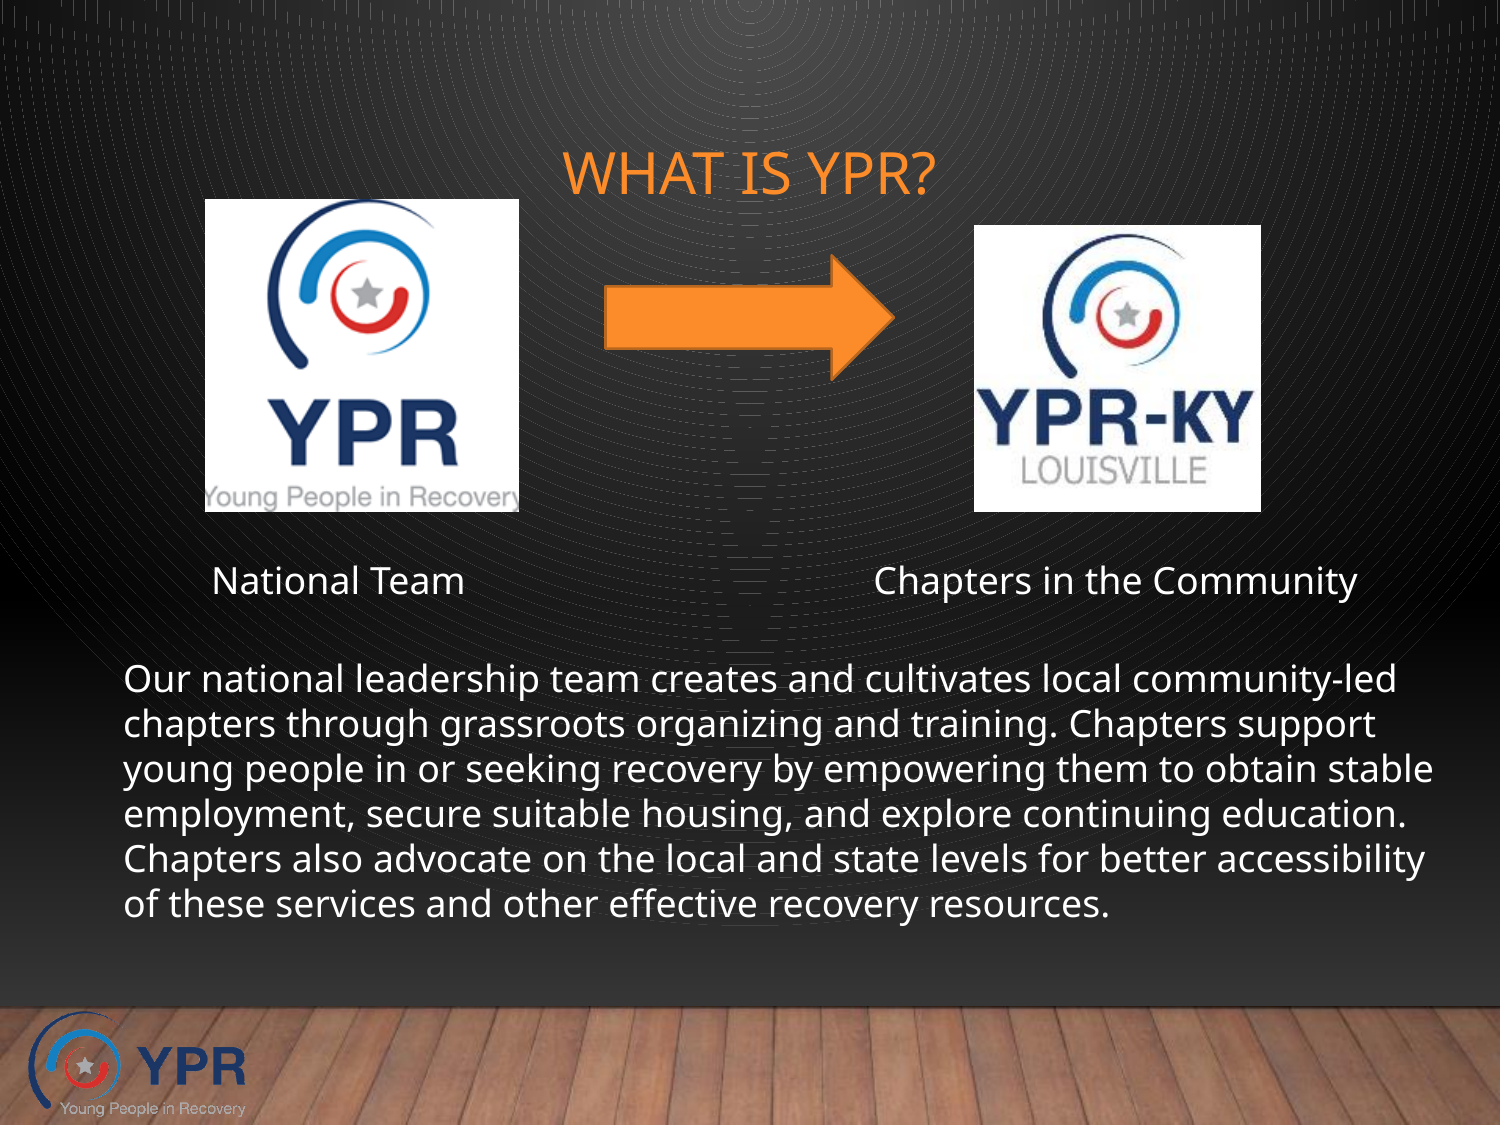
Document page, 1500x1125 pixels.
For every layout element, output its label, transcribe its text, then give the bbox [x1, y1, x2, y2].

text_box National Team [108, 549, 570, 610]
title What is YPR? [68, 82, 1432, 270]
text_box Chapters in the Community [858, 549, 1500, 610]
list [205, 199, 519, 513]
picture [973, 225, 1261, 513]
picture [0, 1005, 1500, 1125]
text_box [604, 254, 895, 382]
text_box Our national leadership team creates and cultivates local community-led chapters through grassroots organizing and training. Chapters support young people in or seeking recovery by empowering them to obtain stable employment, secure suitable housing, and explore continuing education. Chapters also advocate on the local and state levels for better accessibility of these services and other effective recovery resources. [108, 647, 1472, 933]
